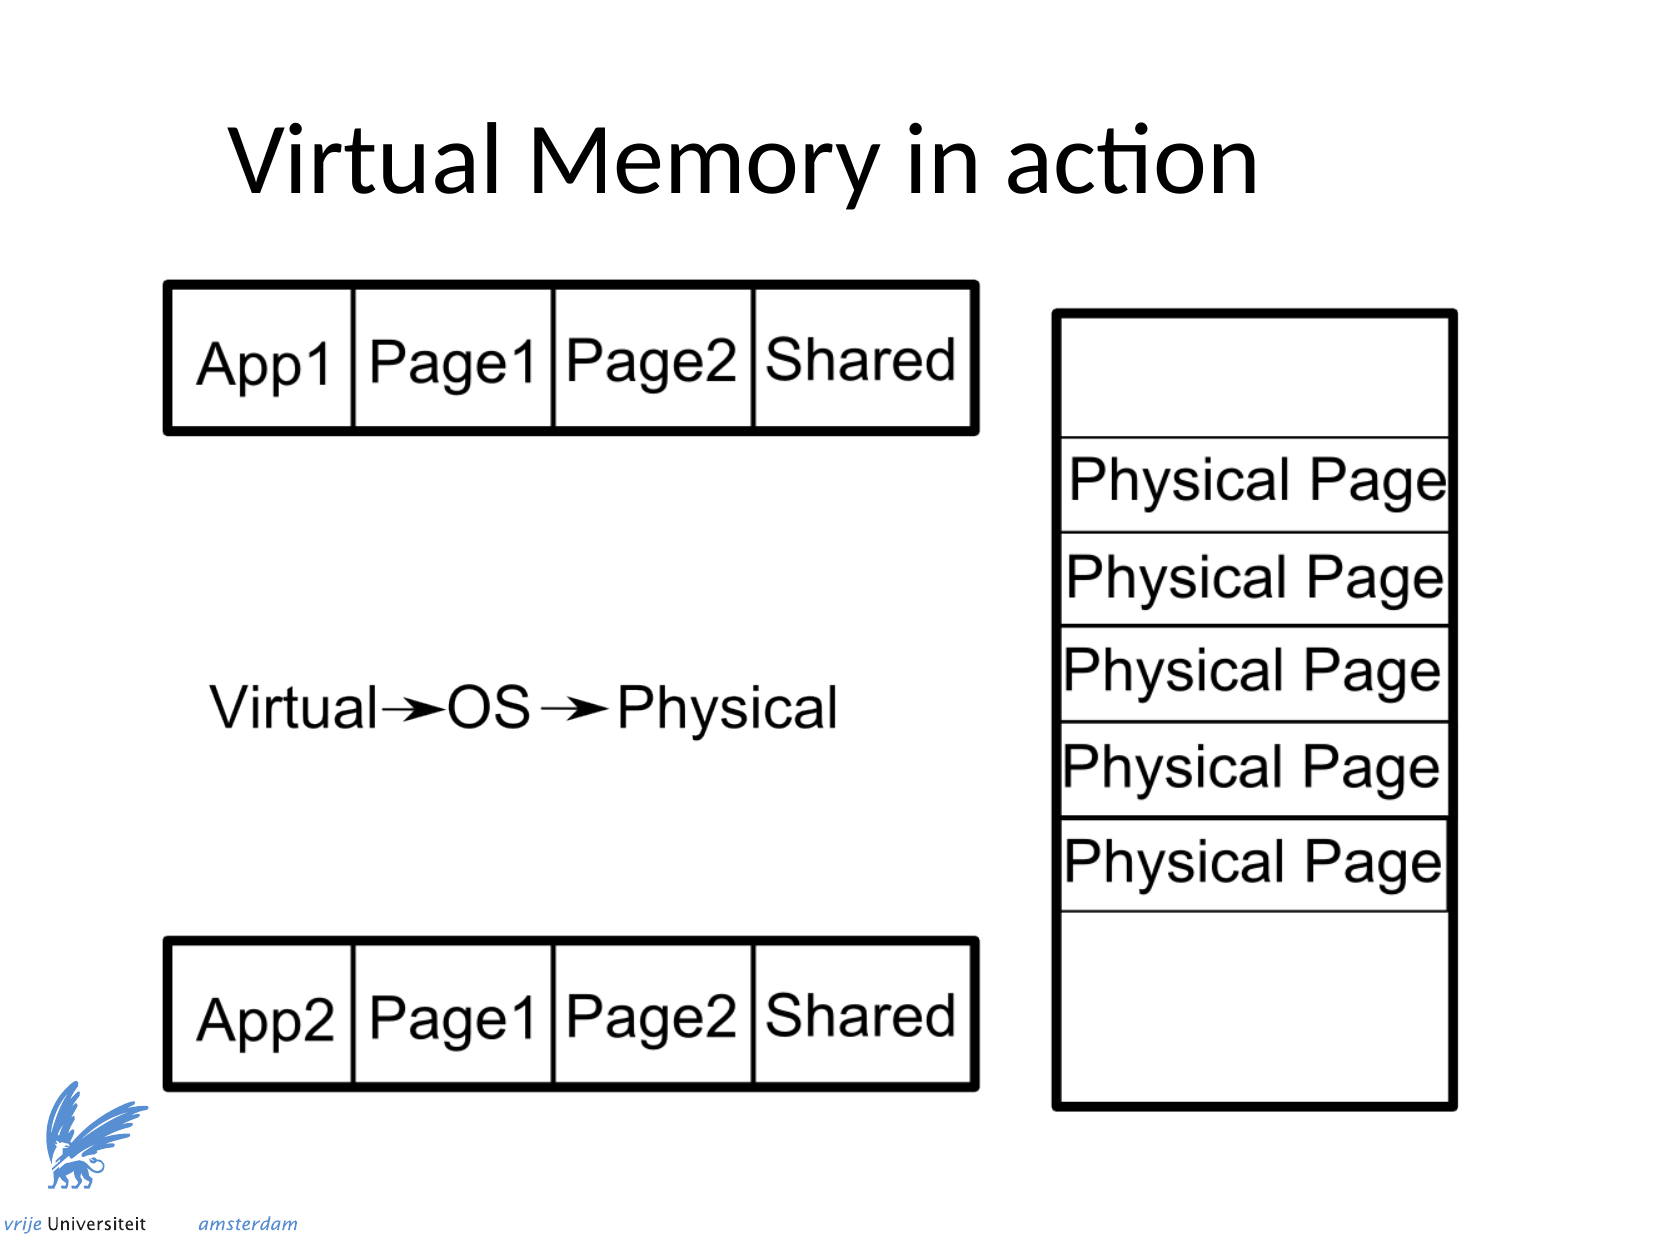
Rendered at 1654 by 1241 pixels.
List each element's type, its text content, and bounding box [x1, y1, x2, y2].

title Virtual Memory in action [0, 49, 1489, 257]
picture [149, 225, 1466, 1157]
